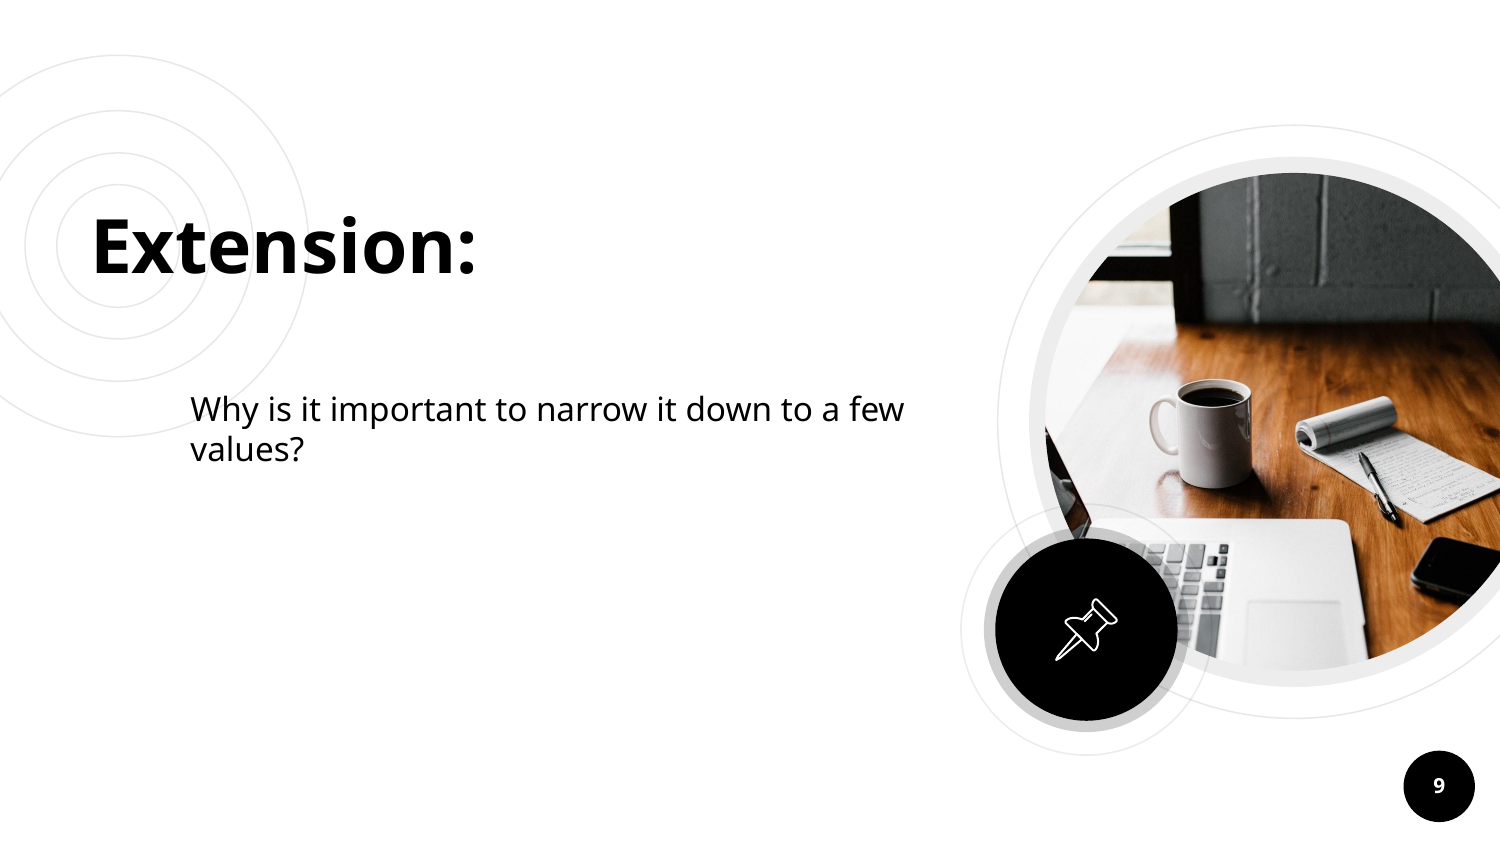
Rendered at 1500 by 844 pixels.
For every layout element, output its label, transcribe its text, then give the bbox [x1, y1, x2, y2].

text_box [959, 503, 1213, 757]
picture [1045, 172, 1500, 671]
slide_number ‹#› [1403, 750, 1475, 823]
list Why is it important to narrow it down to a few values? [175, 321, 932, 751]
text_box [1055, 599, 1117, 661]
title Extension: [75, 191, 932, 304]
